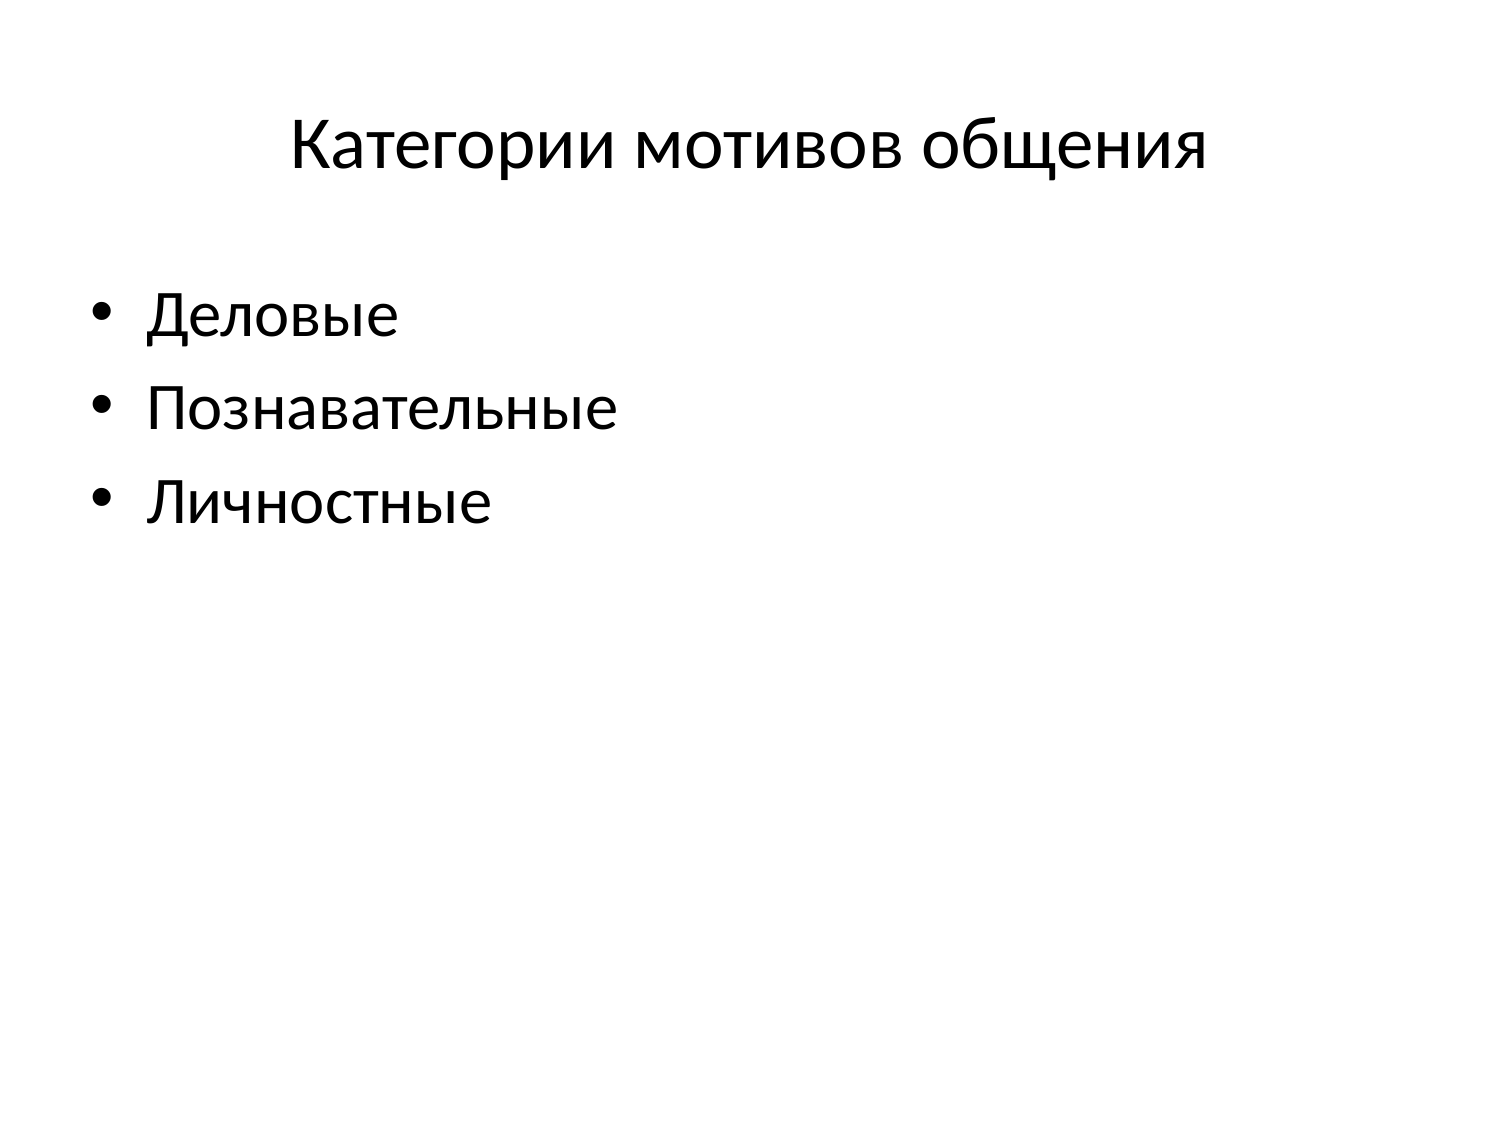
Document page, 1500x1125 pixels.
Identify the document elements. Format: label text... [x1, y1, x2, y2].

title Категории мотивов общения [75, 45, 1425, 233]
list Деловые Познавательные Личностные [75, 262, 1425, 1005]
